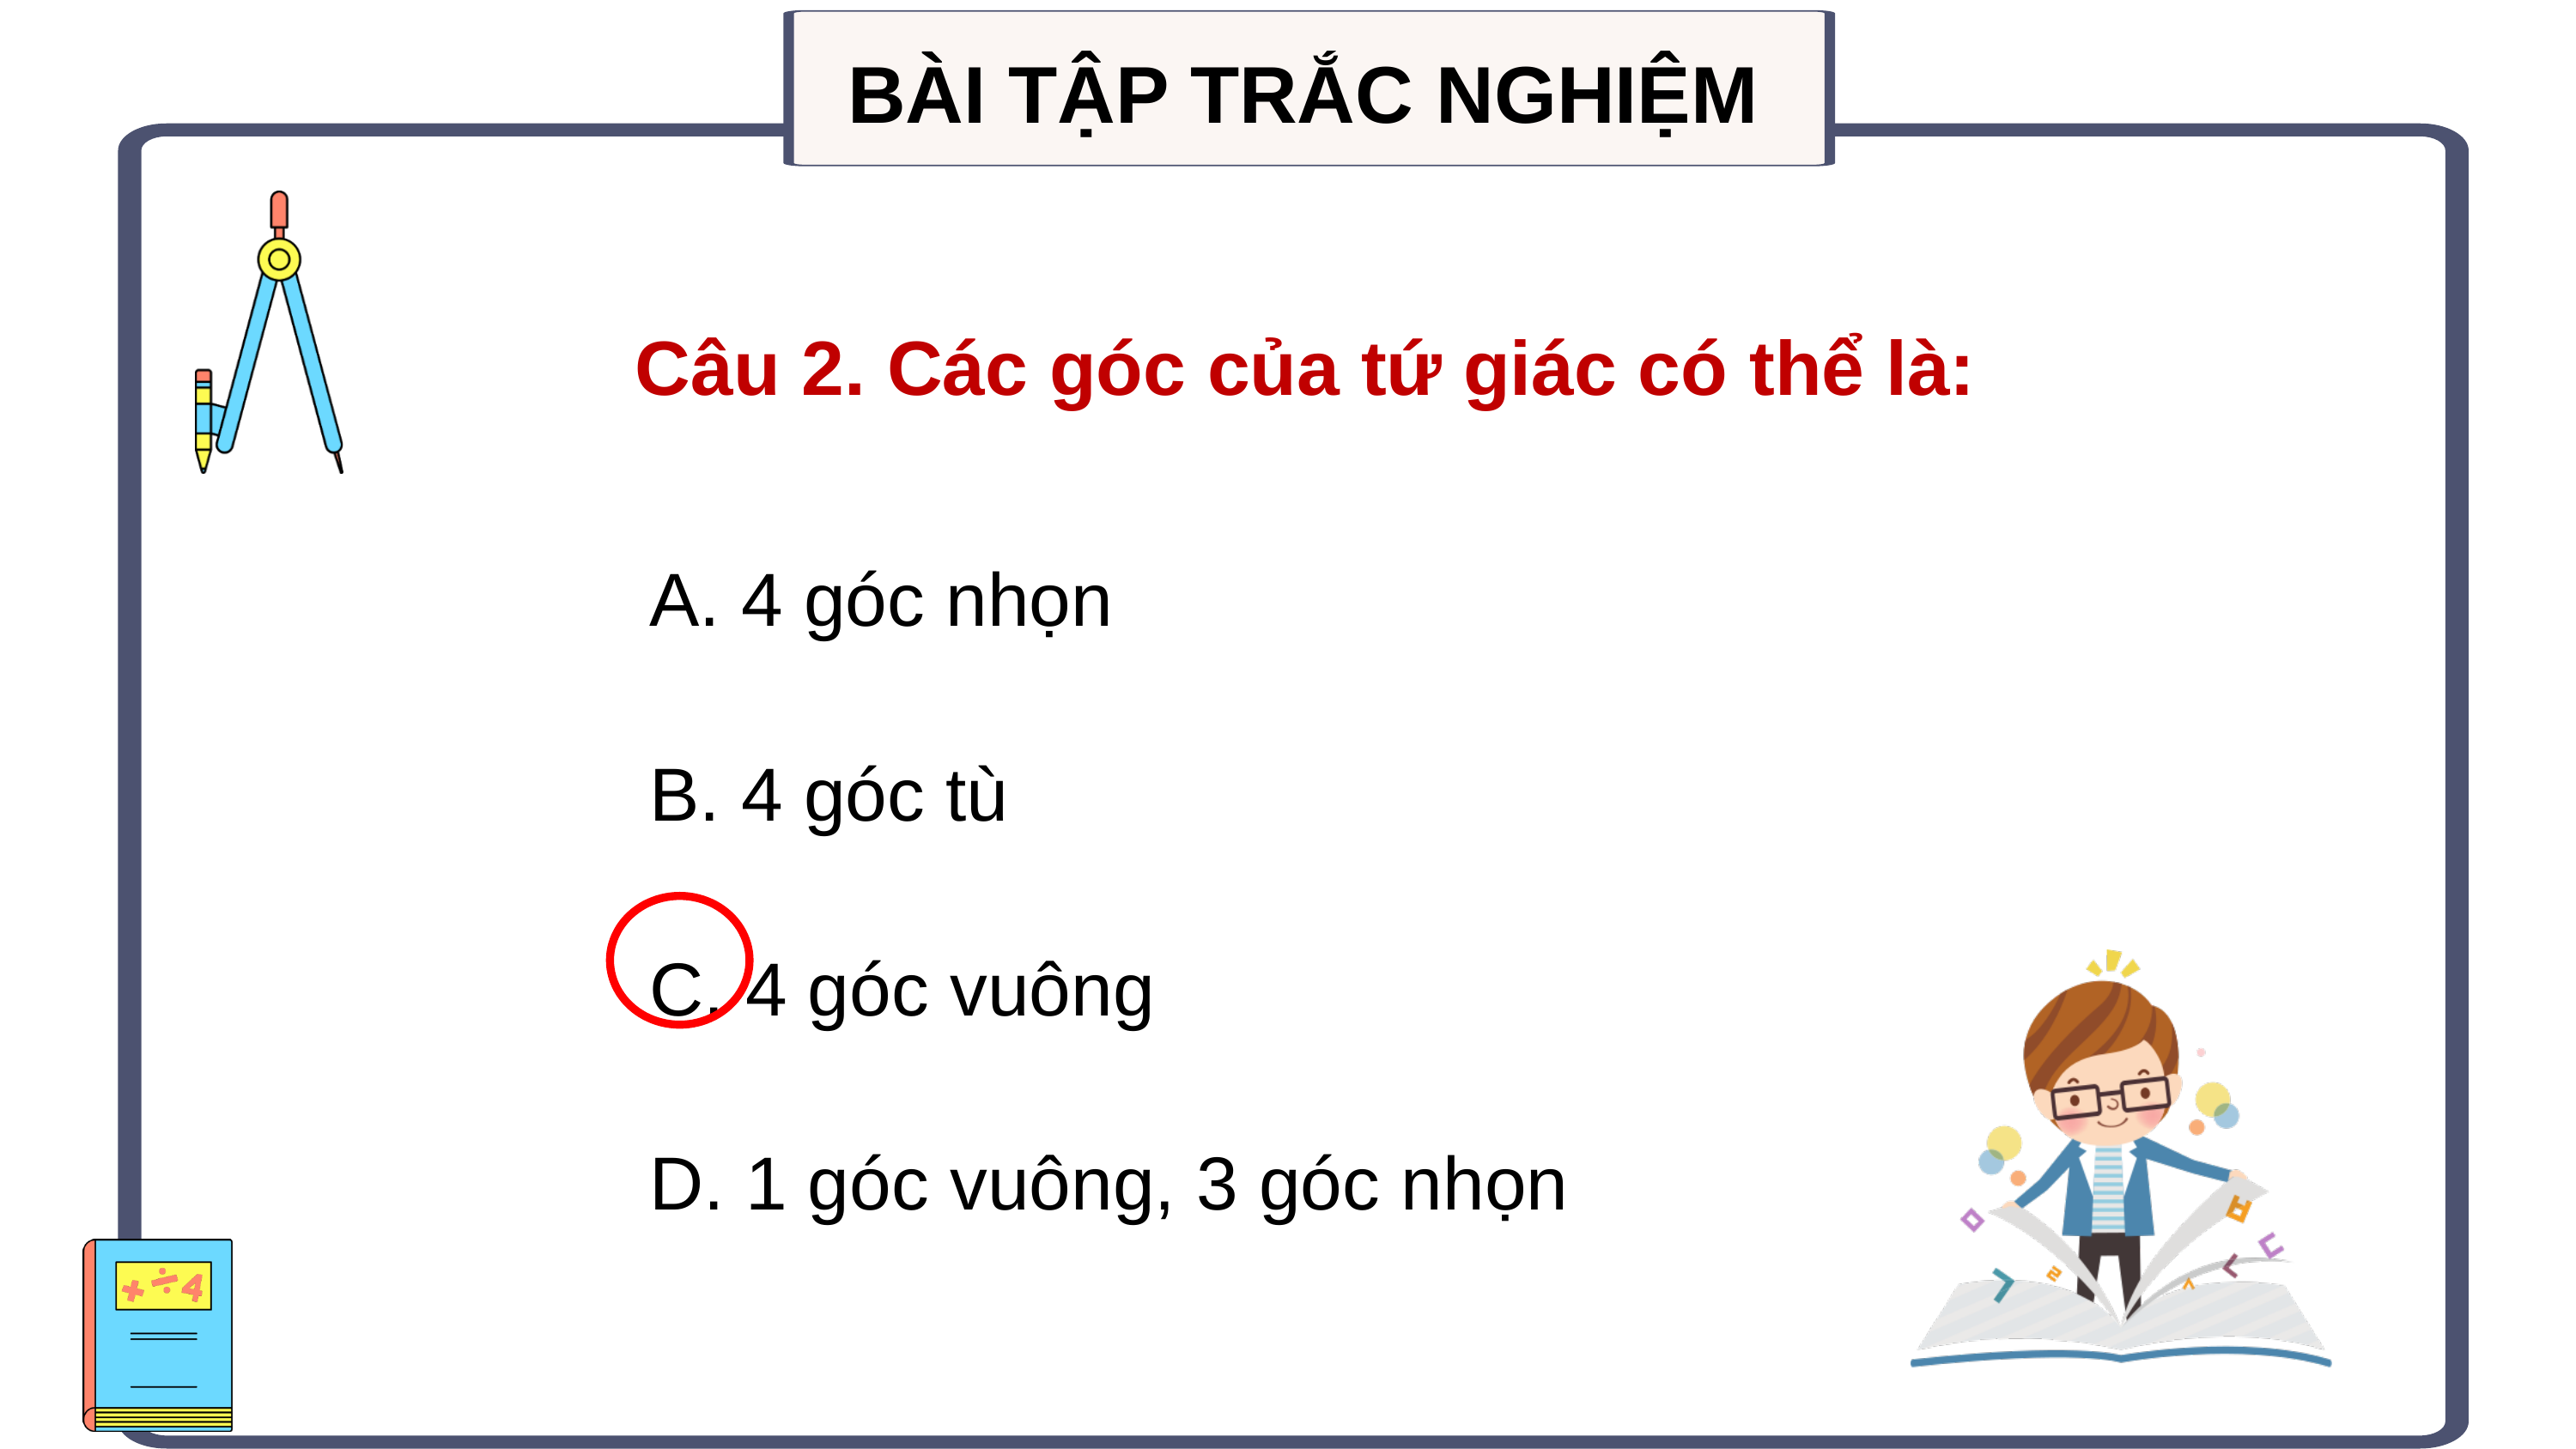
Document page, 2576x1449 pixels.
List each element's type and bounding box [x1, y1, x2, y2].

text_box [783, 9, 1846, 167]
text_box [118, 123, 2470, 1449]
picture [1910, 949, 2333, 1368]
picture [82, 1239, 233, 1432]
picture [195, 191, 344, 474]
